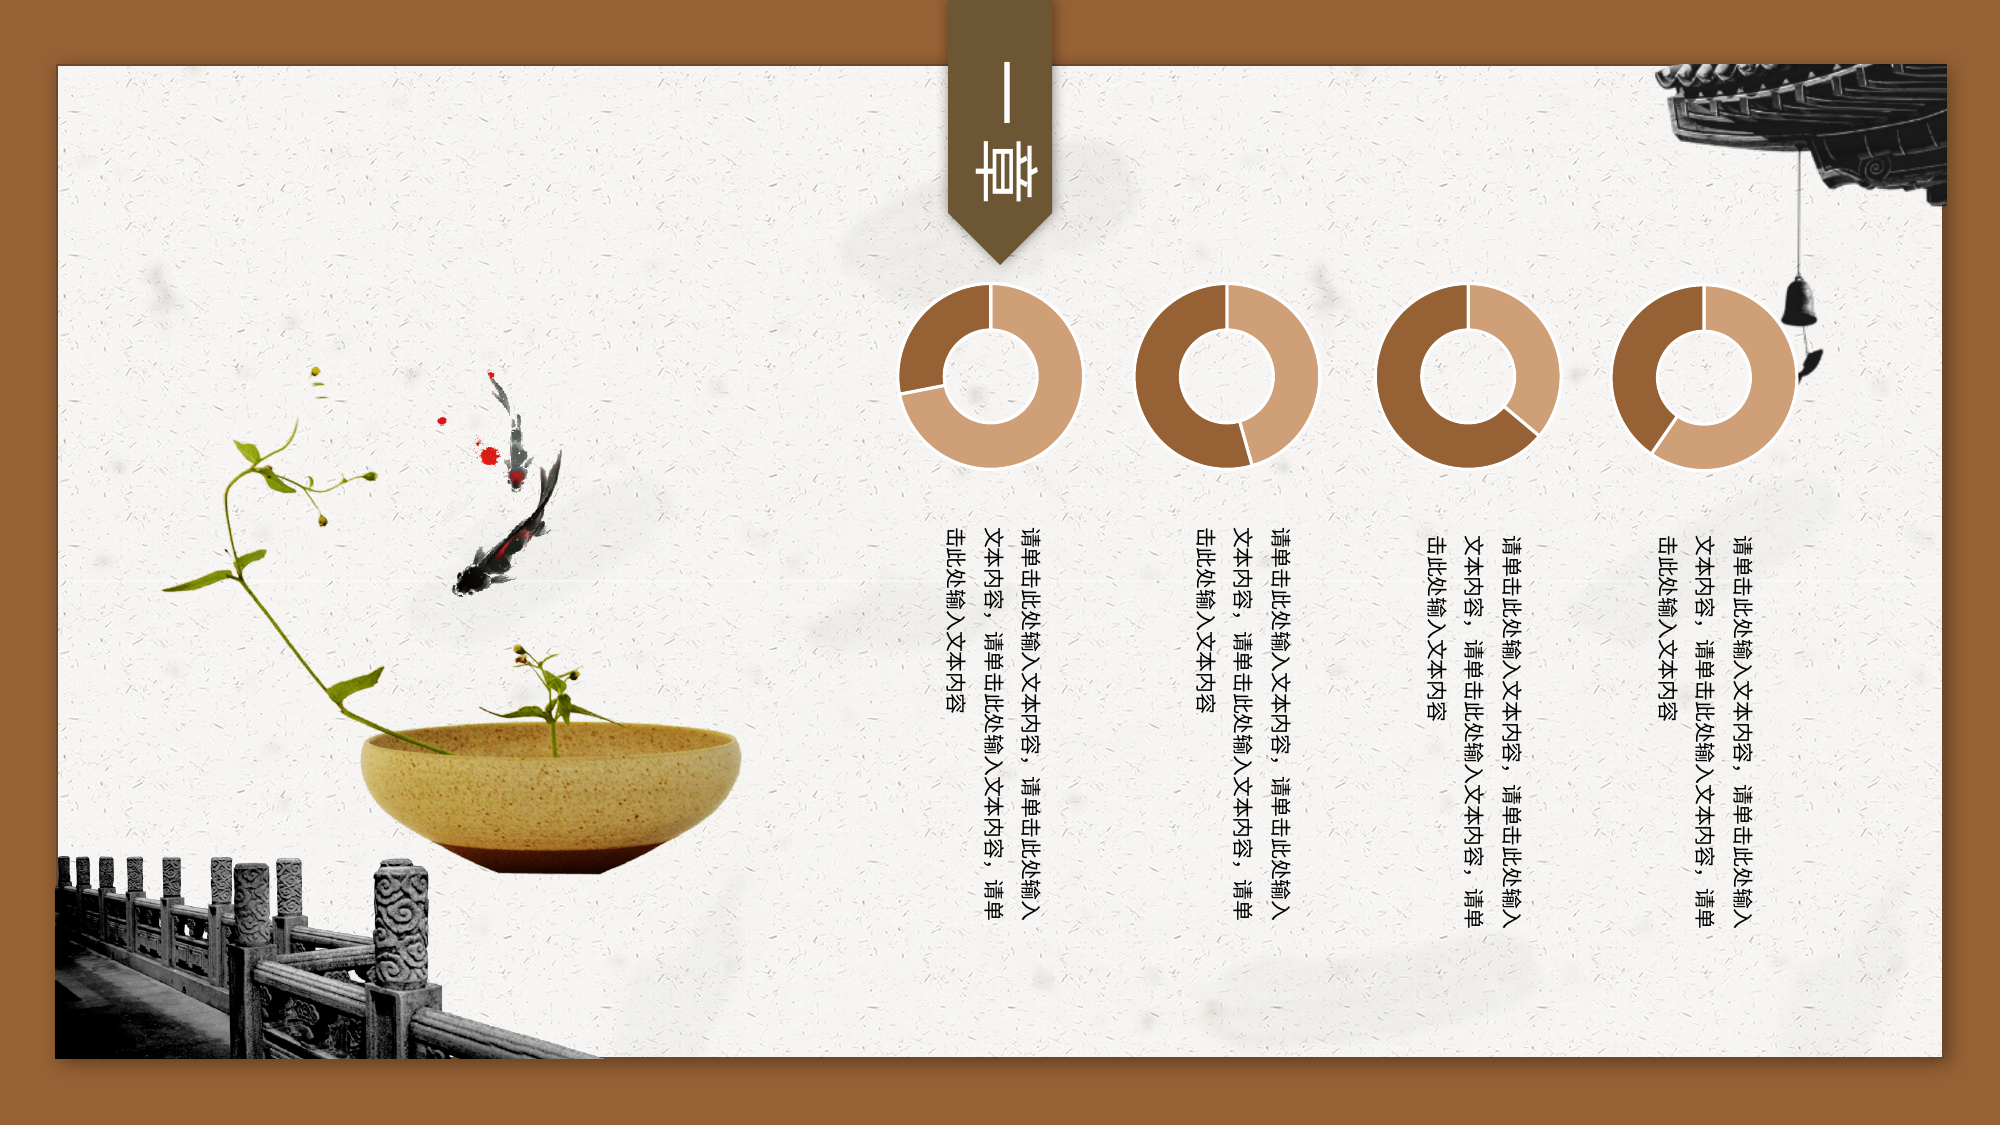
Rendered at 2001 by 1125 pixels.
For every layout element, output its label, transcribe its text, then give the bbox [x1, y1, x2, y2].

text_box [944, 0, 1056, 265]
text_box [141, 351, 819, 918]
text_box 请单击此处输入文本内容，请单击此处输入文本内容，请单击此处输入文本内容，请单击此处输入文本内容 [1401, 520, 1545, 954]
text_box 请单击此处输入文本内容，请单击此处输入文本内容，请单击此处输入文本内容，请单击此处输入文本内容 [920, 512, 1065, 946]
chart [846, 279, 1849, 475]
text_box 请单击此处输入文本内容，请单击此处输入文本内容，请单击此处输入文本内容，请单击此处输入文本内容 [1170, 512, 1314, 946]
picture [1638, 64, 1947, 401]
text_box [56, 64, 1944, 1059]
picture [55, 832, 614, 1059]
text_box 请单击此处输入文本内容，请单击此处输入文本内容，请单击此处输入文本内容，请单击此处输入文本内容 [1632, 520, 1776, 954]
